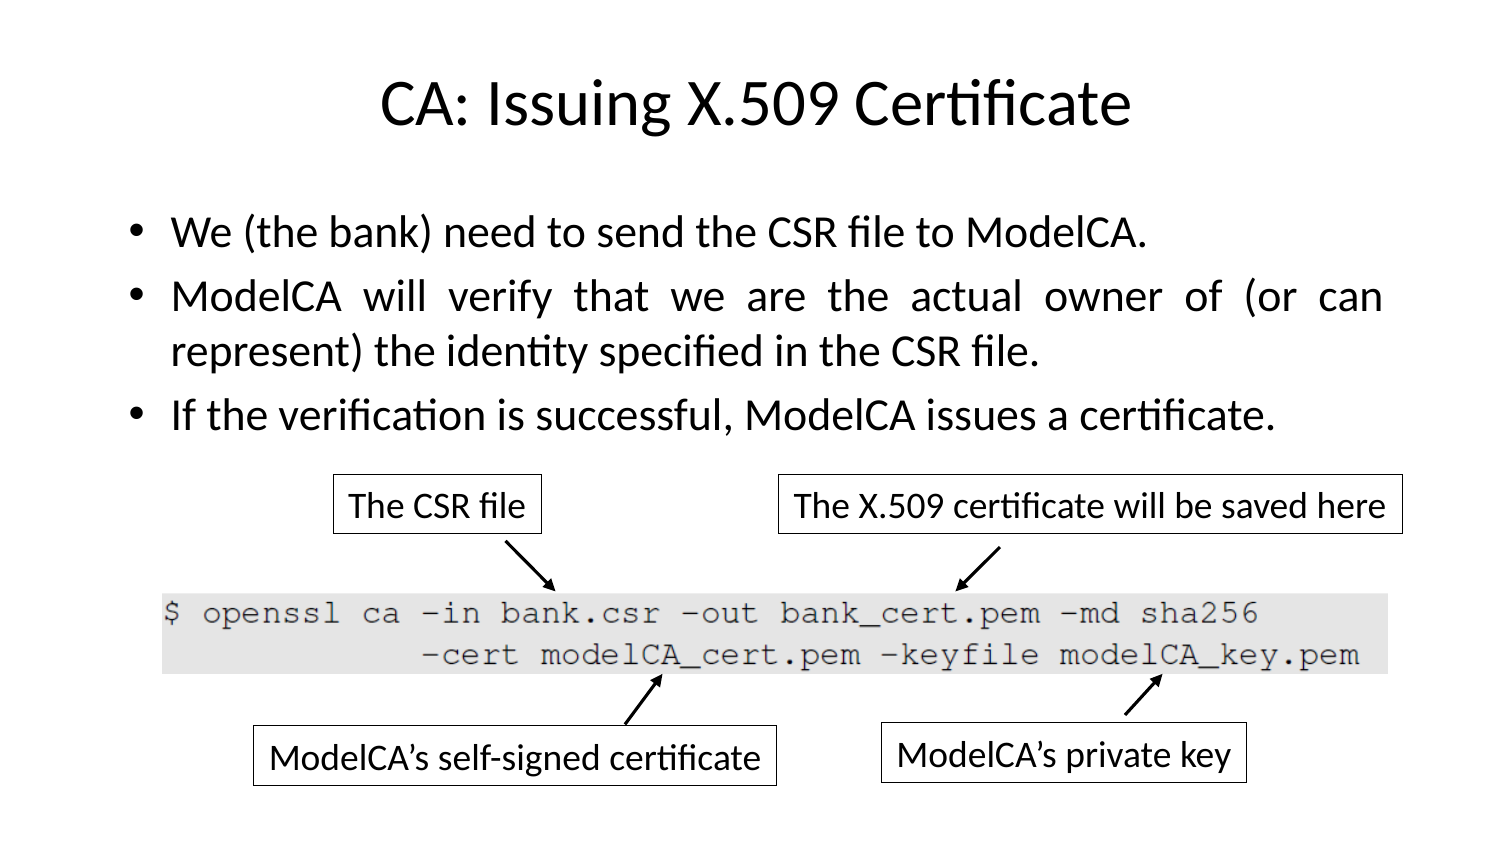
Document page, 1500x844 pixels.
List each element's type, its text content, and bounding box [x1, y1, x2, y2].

text_box ModelCA’s self-signed certificate [253, 725, 777, 786]
text_box ModelCA’s private key [881, 722, 1247, 783]
text_box The CSR file [333, 474, 542, 534]
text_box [1124, 673, 1163, 716]
title CA: Issuing X.509 Certificate [99, 28, 1400, 170]
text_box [955, 546, 1001, 592]
picture [162, 591, 1388, 675]
list We (the bank) need to send the CSR file to ModelCA. ModelCA will verify that we are the actual owner of (or can represent) the identity specified in the CSR file. If the verification is successful, ModelCA issues a certificate. [99, 194, 1400, 779]
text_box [505, 540, 556, 592]
text_box The X.509 certificate will be saved here [778, 474, 1403, 534]
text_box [624, 673, 663, 725]
